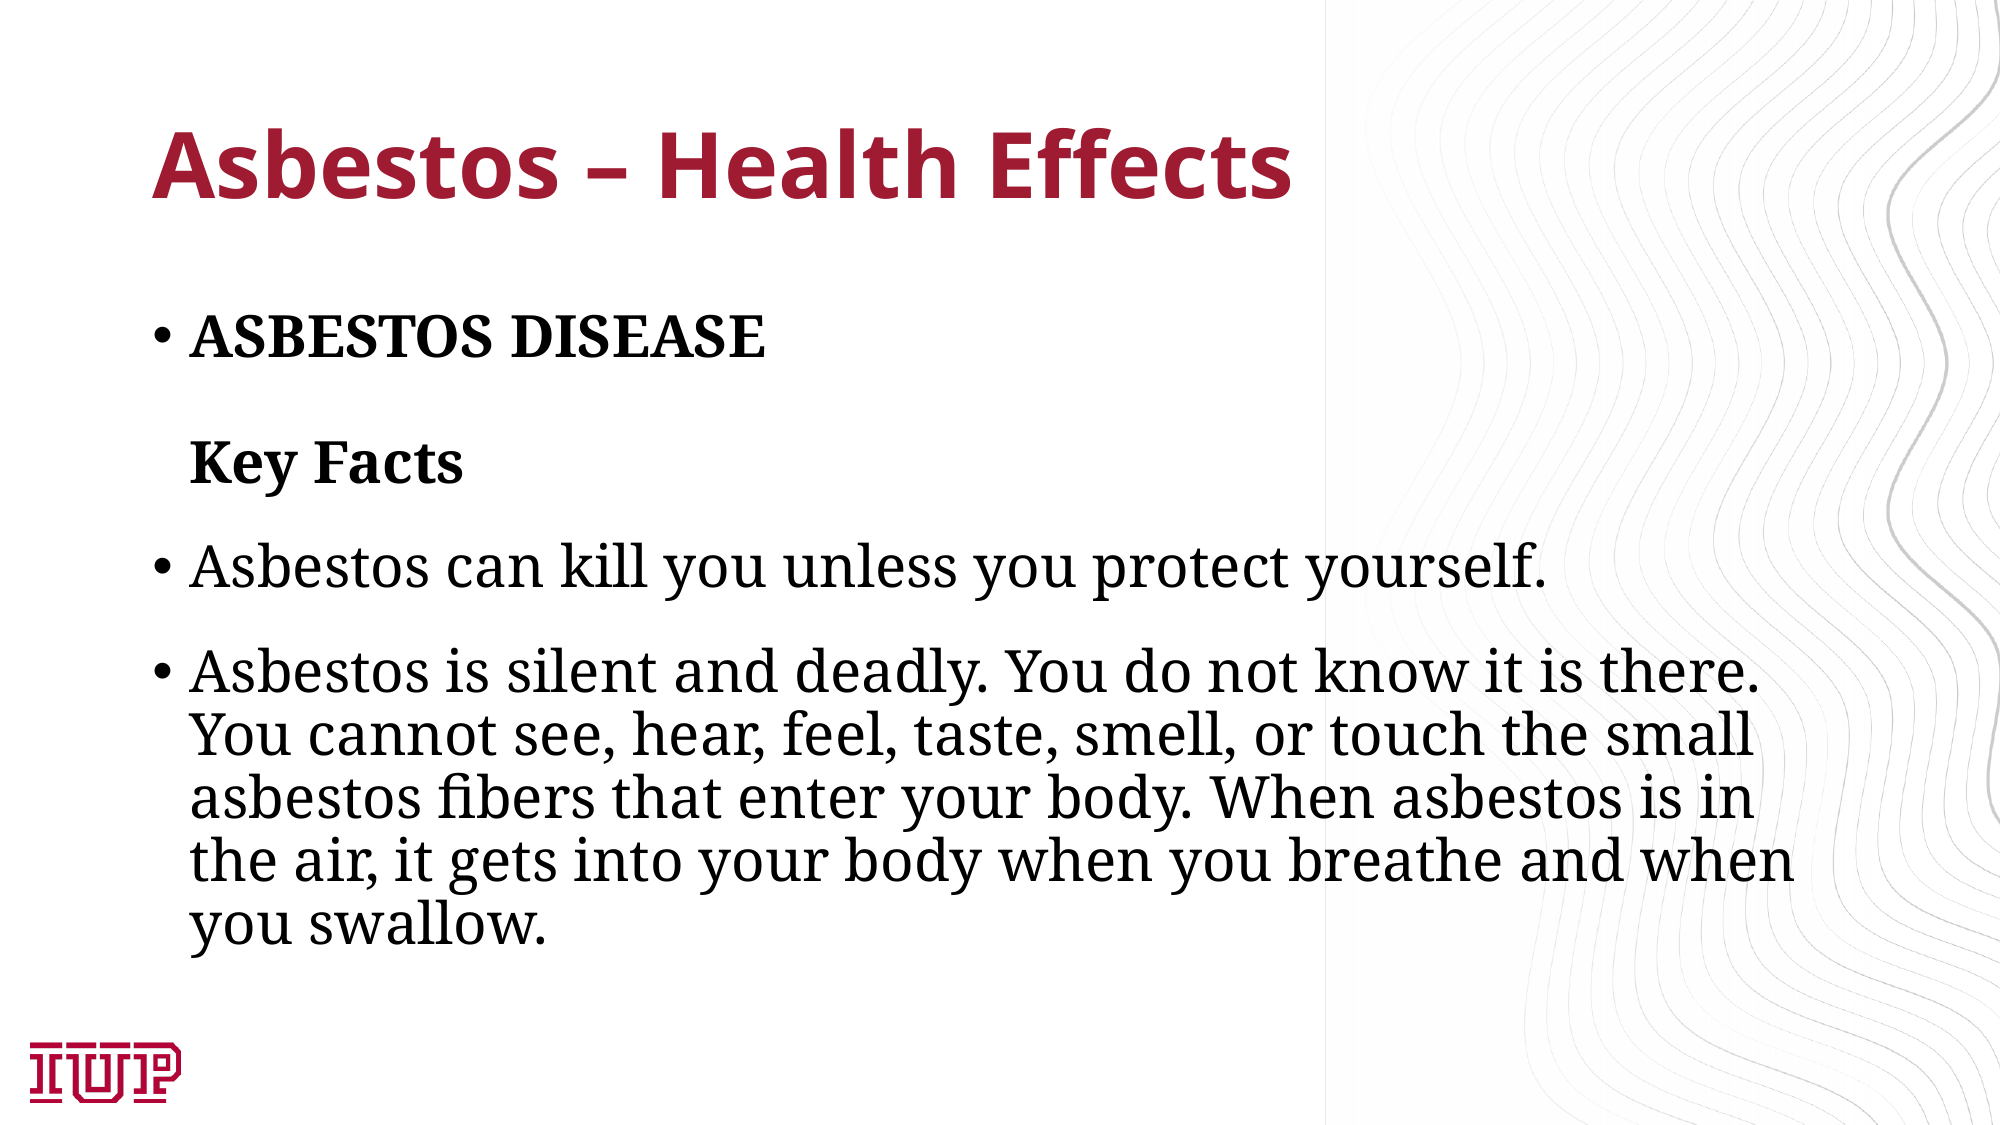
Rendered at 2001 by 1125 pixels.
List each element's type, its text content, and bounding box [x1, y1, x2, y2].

picture [1299, 0, 2000, 1125]
list ASBESTOS DISEASE Key Facts Asbestos can kill you unless you protect yourself. Asbestos is silent and deadly. You do not know it is there. You cannot see, hear, feel, taste, smell, or touch the small asbestos fibers that enter your body. When asbestos is in the air, it gets into your body when you breathe and when you swallow. [137, 299, 1863, 1014]
title Asbestos – Health Effects [137, 59, 1863, 278]
